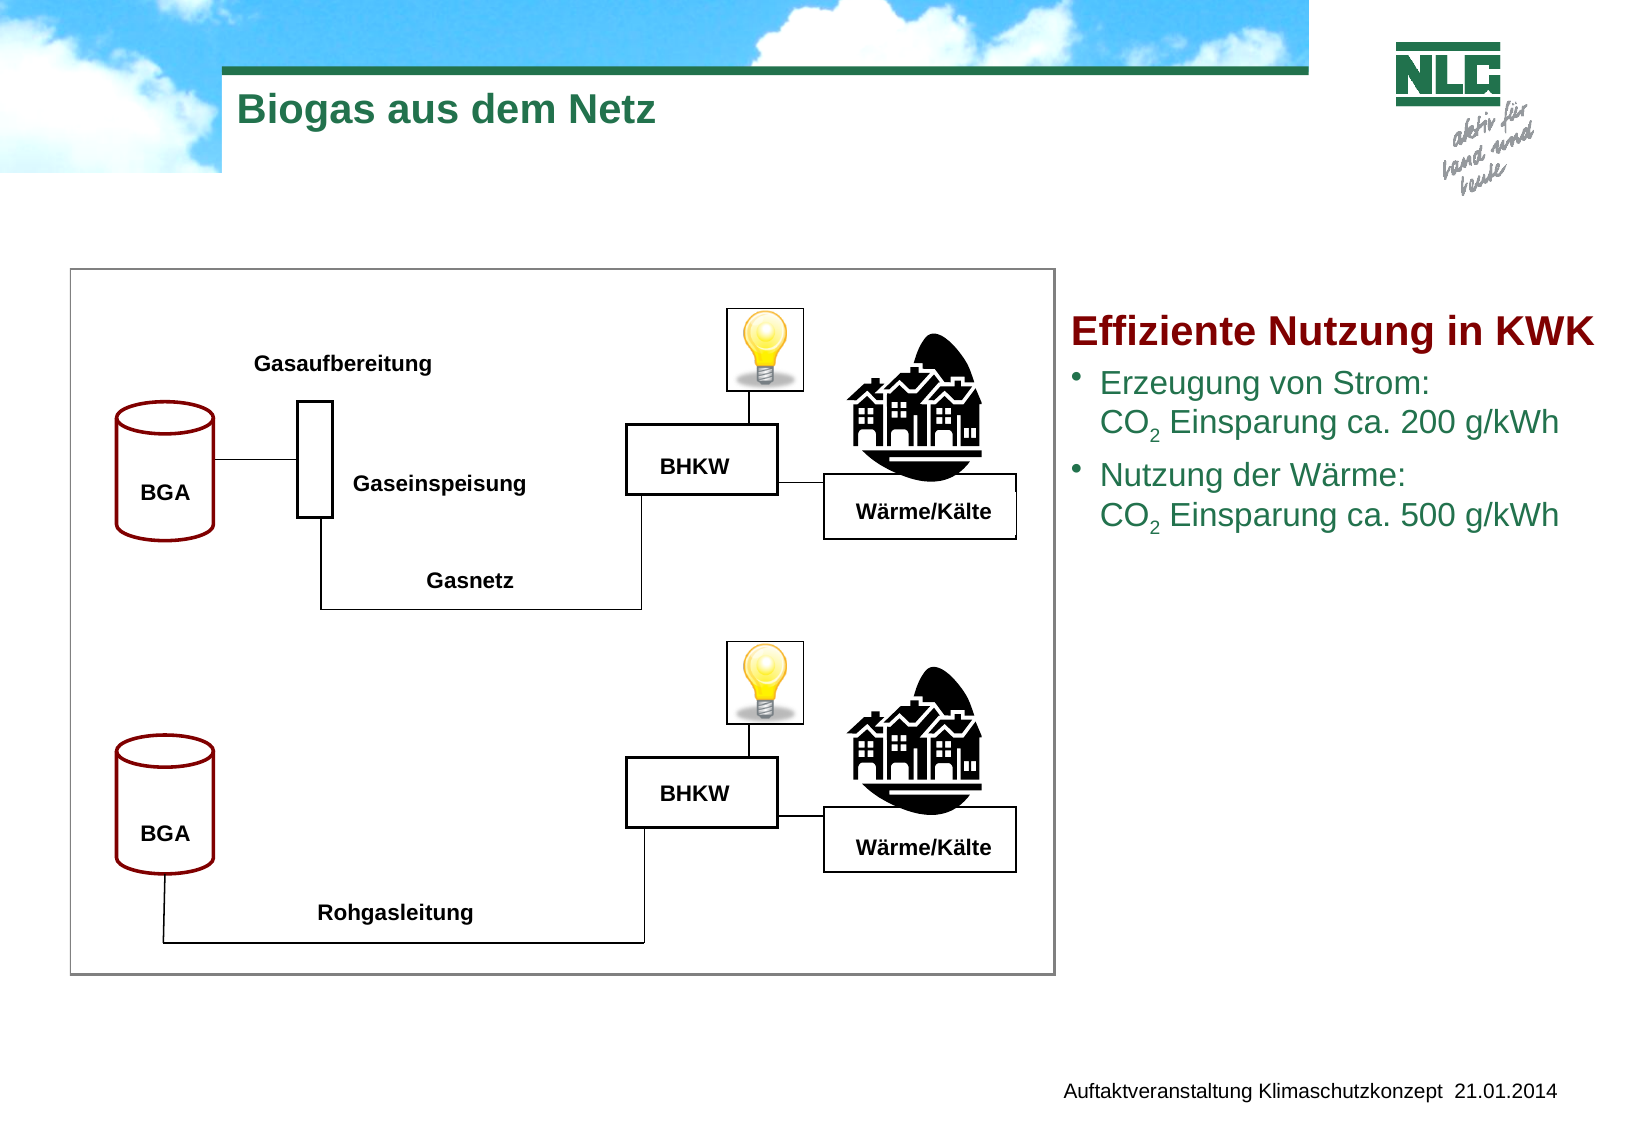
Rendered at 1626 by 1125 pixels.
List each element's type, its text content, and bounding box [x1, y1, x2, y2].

footer Auftaktveranstaltung Klimaschutzkonzept 21.01.2014 [1048, 1070, 1625, 1118]
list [69, 268, 1057, 1004]
picture [1396, 42, 1534, 196]
title Biogas aus dem Netz [221, 74, 1296, 215]
text_box Effiziente Nutzung in KWK Erzeugung von Strom: CO2 Einsparung ca. 200 g/kWh Nutzung der Wärme: CO2 Einsparung ca. 500 g/kWh [1061, 296, 1624, 692]
